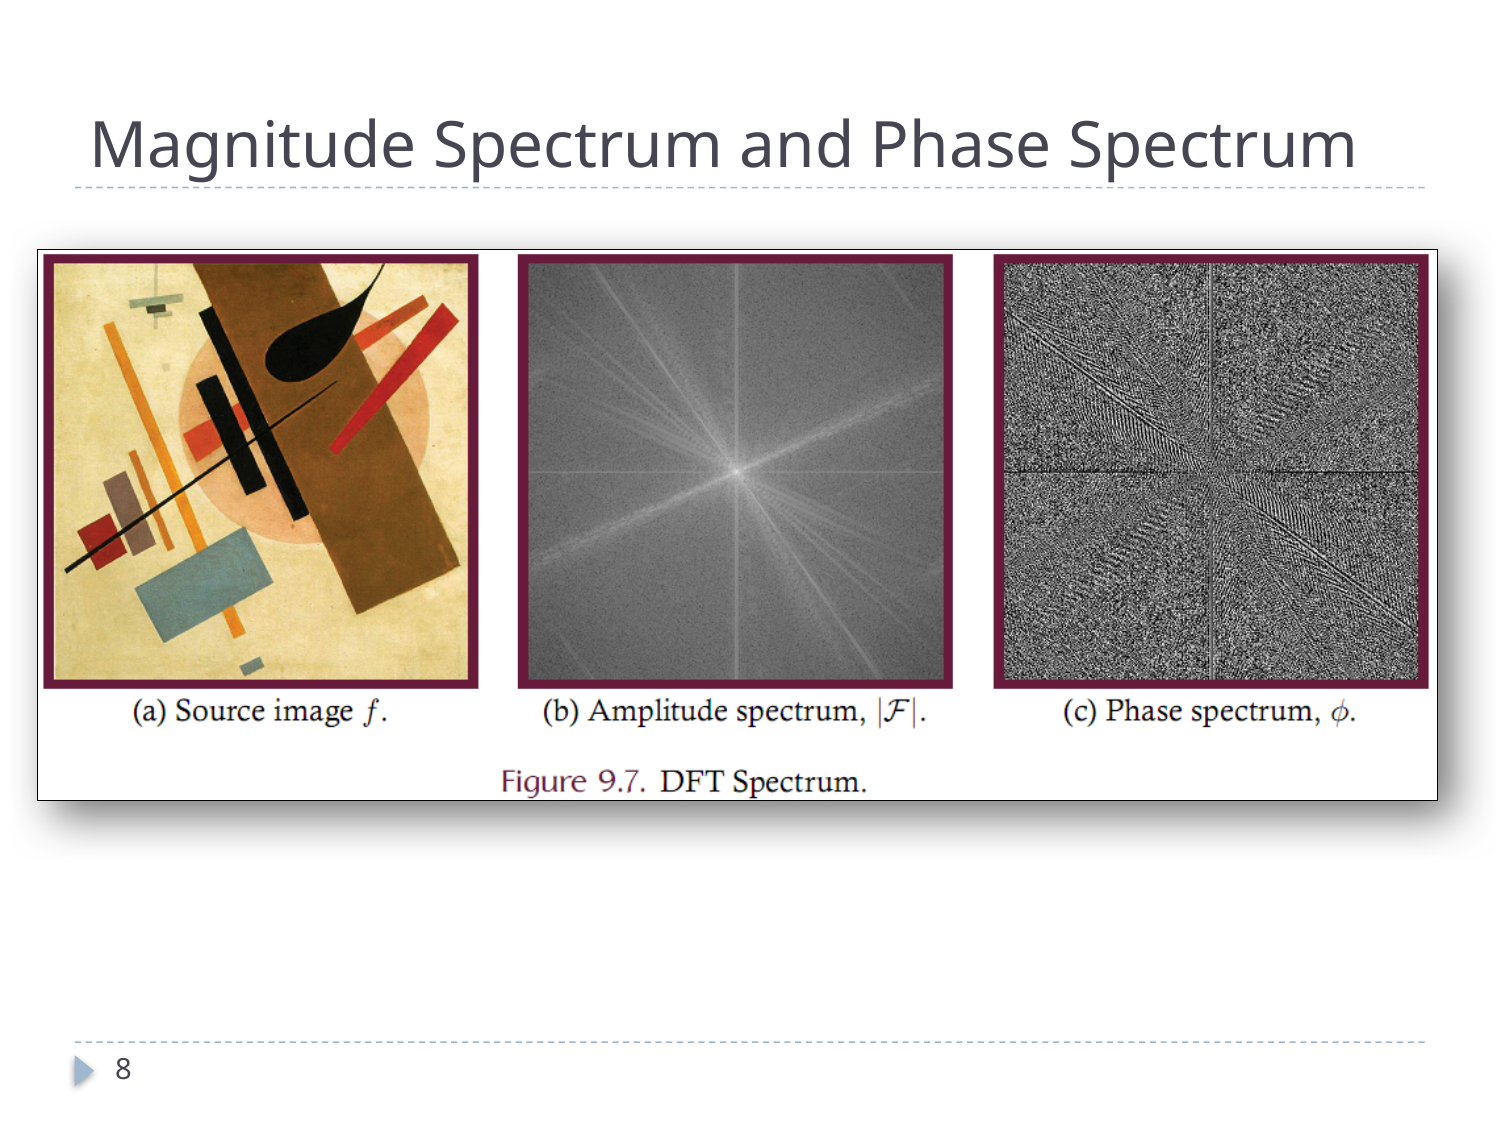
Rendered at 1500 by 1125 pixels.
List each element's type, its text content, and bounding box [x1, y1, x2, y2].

picture [37, 249, 1438, 801]
title Magnitude Spectrum and Phase Spectrum [75, 24, 1425, 188]
slide_number 8 [100, 1042, 426, 1103]
